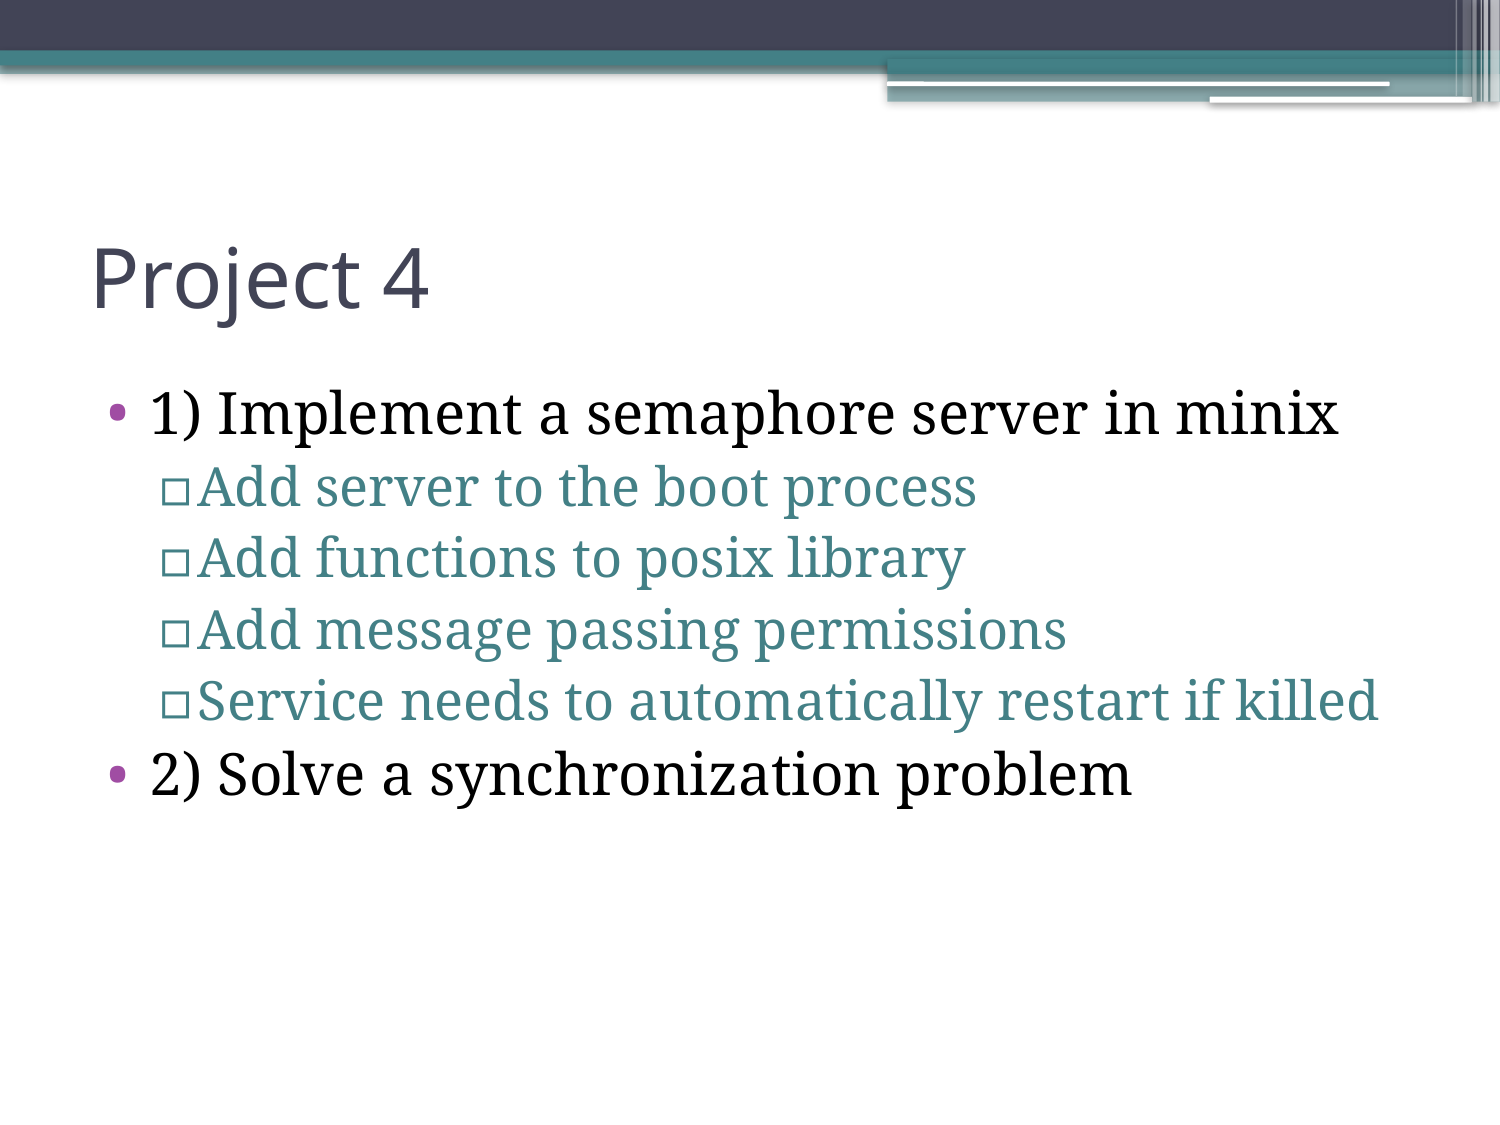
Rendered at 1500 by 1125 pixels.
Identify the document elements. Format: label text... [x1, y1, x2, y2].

title Project 4 [75, 187, 1425, 363]
list 1) Implement a semaphore server in minix Add server to the boot process Add functions to posix library Add message passing permissions Service needs to automatically restart if killed 2) Solve a synchronization problem [75, 368, 1425, 1079]
